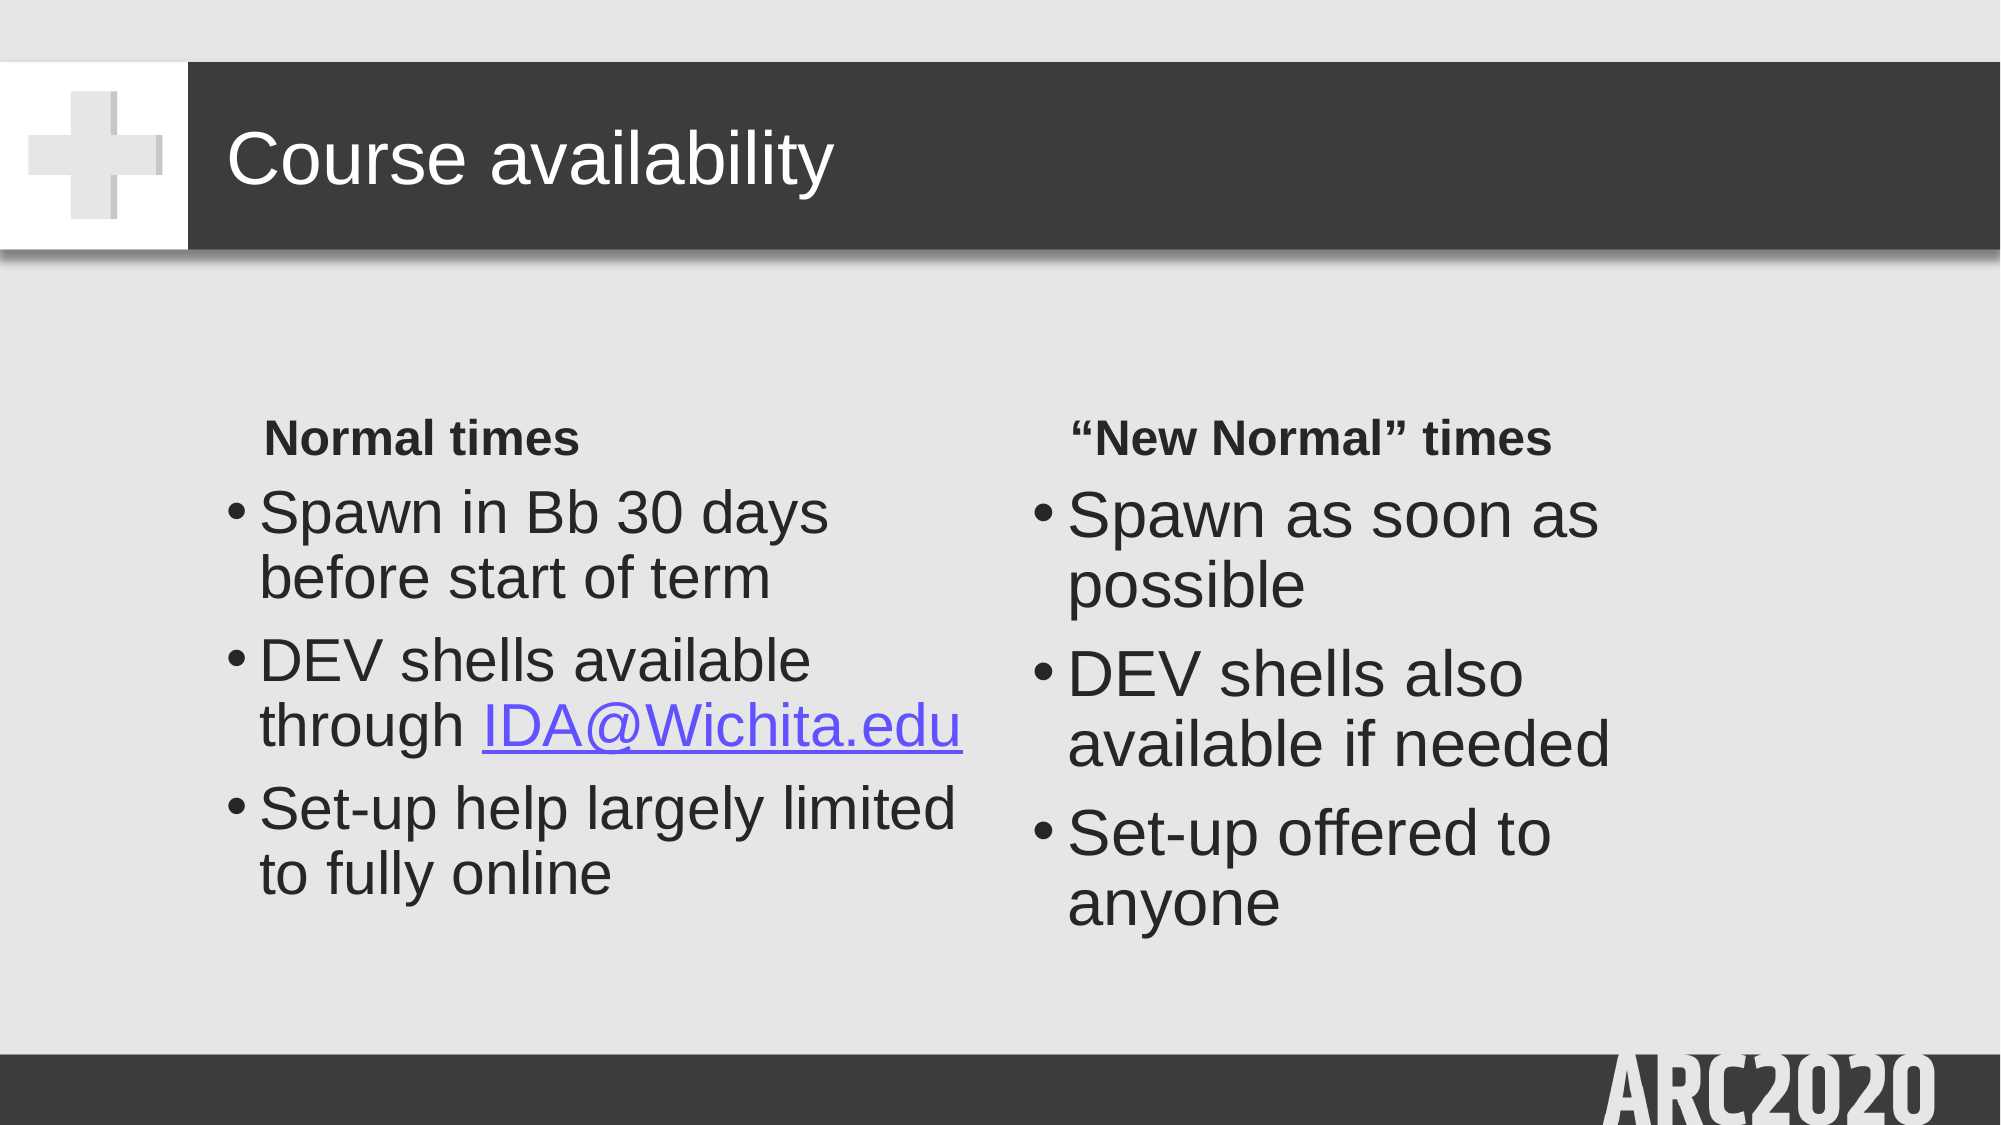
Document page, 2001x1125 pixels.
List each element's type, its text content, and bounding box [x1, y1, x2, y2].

list Normal times [248, 359, 983, 473]
title Course availability [211, 71, 1789, 249]
list “New Normal” times [1054, 359, 1789, 473]
list Spawn in Bb 30 days before start of term DEV shells available through IDA@Wichita.edu Set-up help largely limited to fully online [211, 473, 983, 951]
list Spawn as soon as possible DEV shells also available if needed Set-up offered to anyone [1017, 473, 1789, 951]
picture [0, 0, 2001, 1125]
